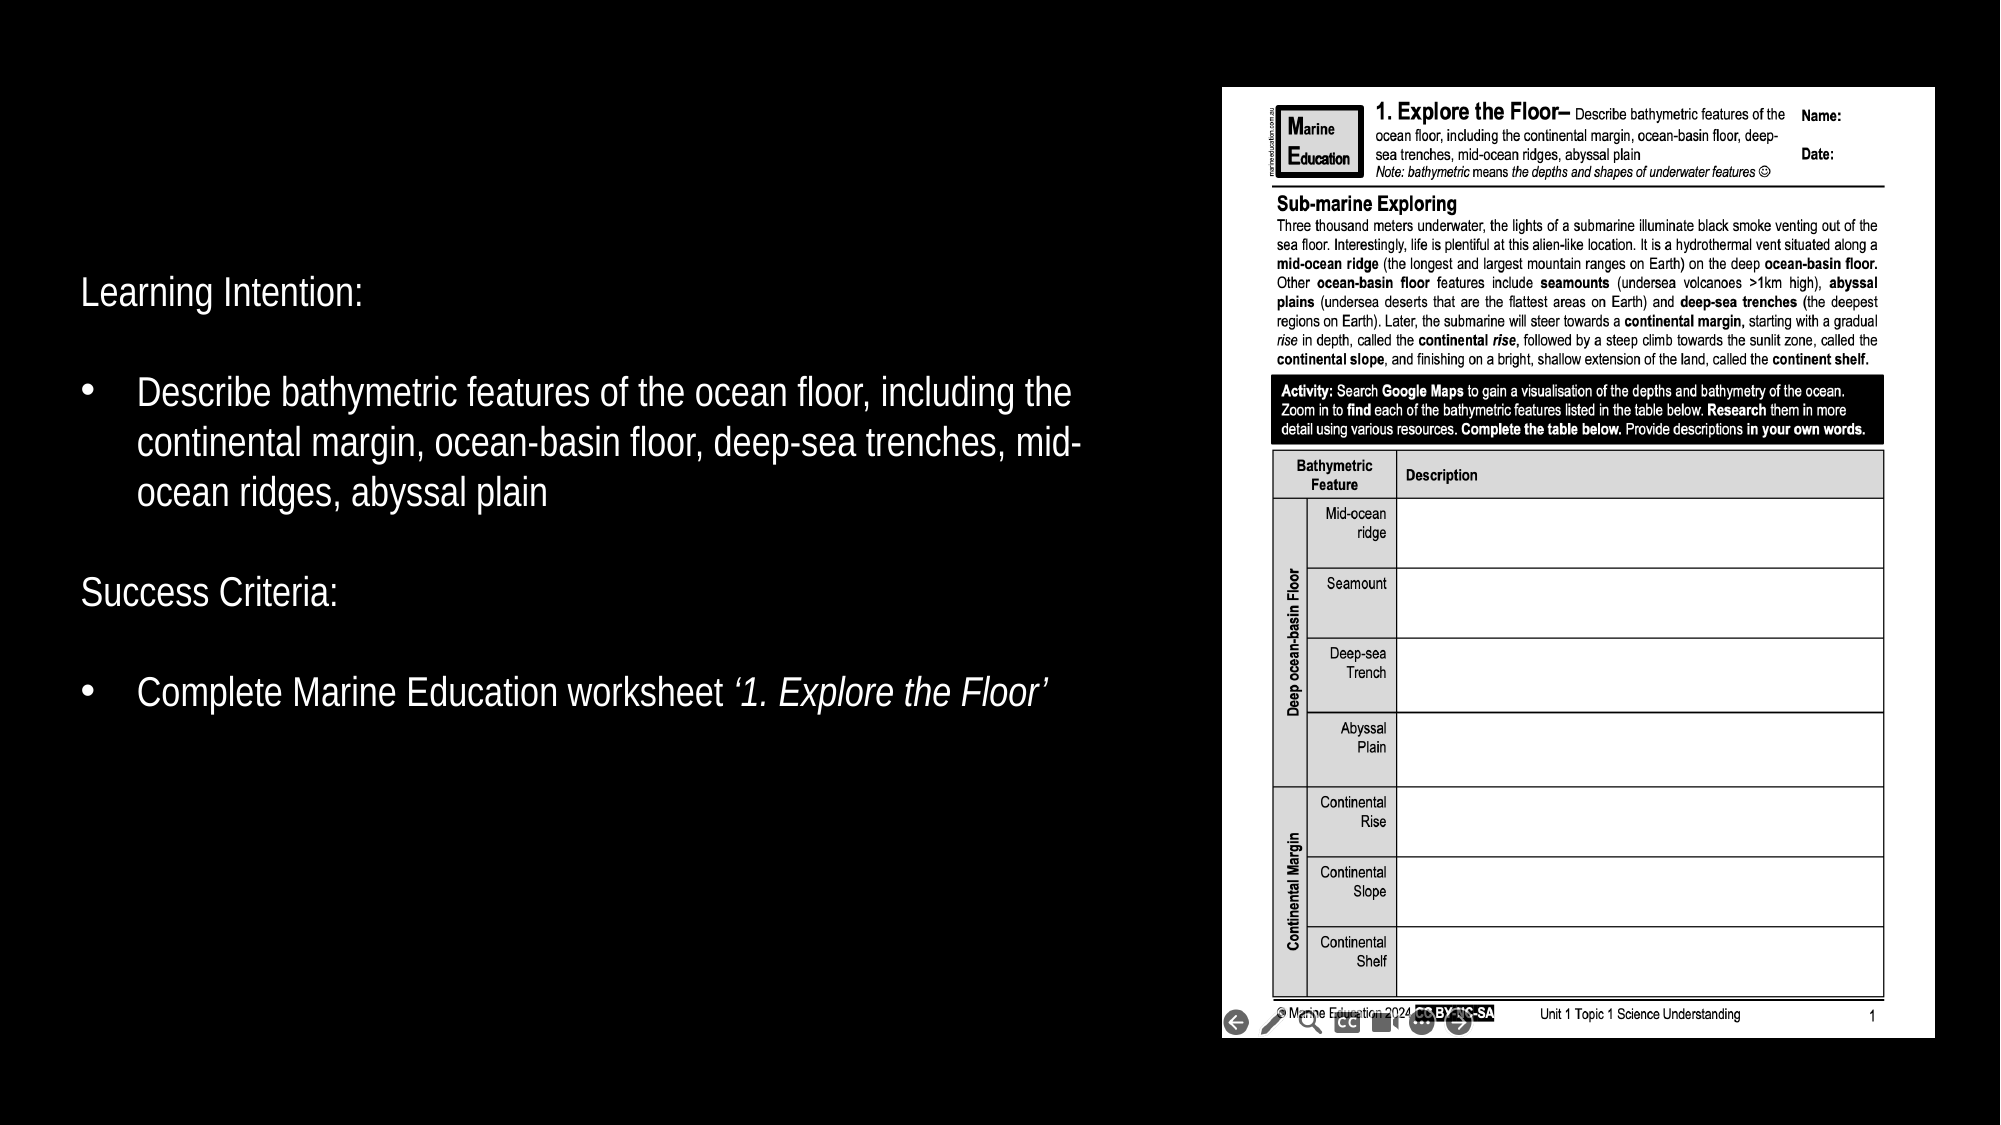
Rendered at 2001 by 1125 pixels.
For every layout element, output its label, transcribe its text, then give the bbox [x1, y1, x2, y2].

picture [1222, 87, 1935, 1038]
text_box Learning Intention: Describe bathymetric features of the ocean floor, including the continental margin, ocean-basin floor, deep-sea trenches, mid-ocean ridges, abyssal plain Success Criteria: Complete Marine Education worksheet ‘1. Explore the Floor’ [65, 257, 1112, 773]
